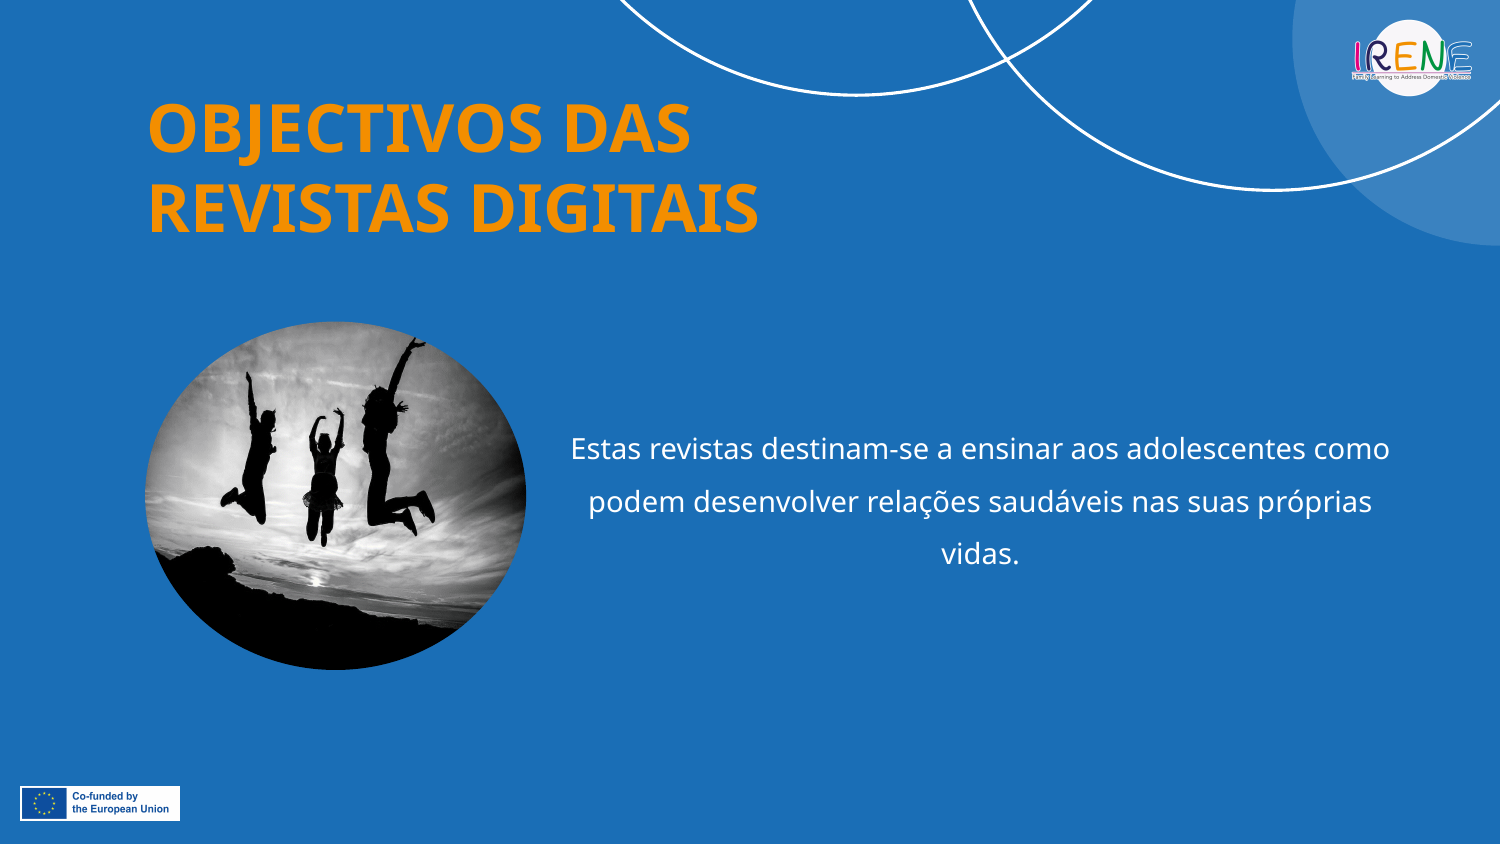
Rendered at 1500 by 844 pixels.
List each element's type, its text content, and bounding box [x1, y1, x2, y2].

picture [1319, 19, 1500, 98]
picture [19, 786, 180, 821]
text_box Estas revistas destinam-se a ensinar aos adolescentes como podem desenvolver relações saudáveis nas suas próprias vidas. [531, 398, 1413, 542]
picture [144, 321, 527, 671]
title OBJECTIVOS DAS REVISTAS DIGITAIS [131, 70, 891, 236]
